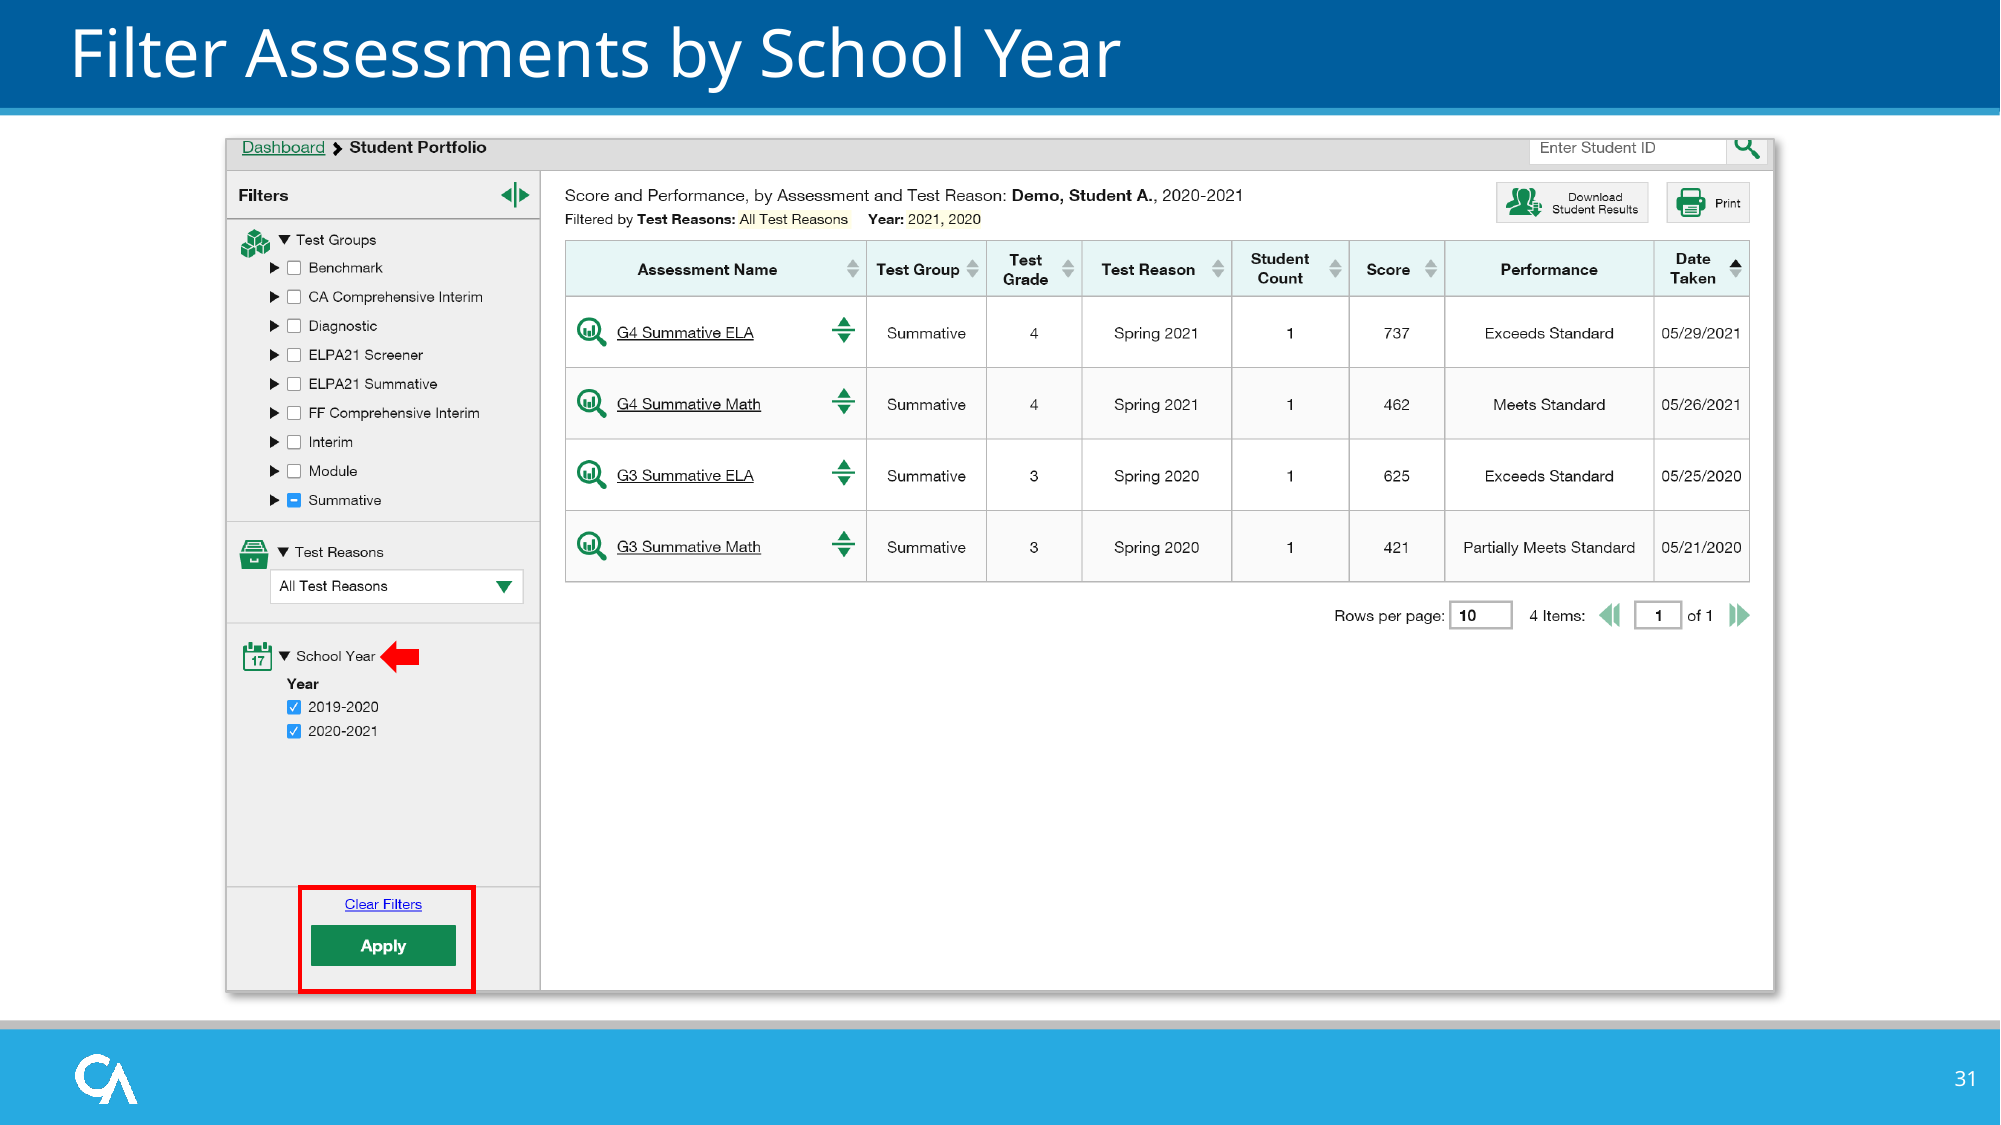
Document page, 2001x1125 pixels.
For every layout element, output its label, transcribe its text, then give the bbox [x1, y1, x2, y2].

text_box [226, 139, 1774, 992]
title Filter Assessments by School Year [69, 10, 1878, 96]
picture [75, 1054, 138, 1104]
slide_number 31 [1877, 1057, 1993, 1103]
